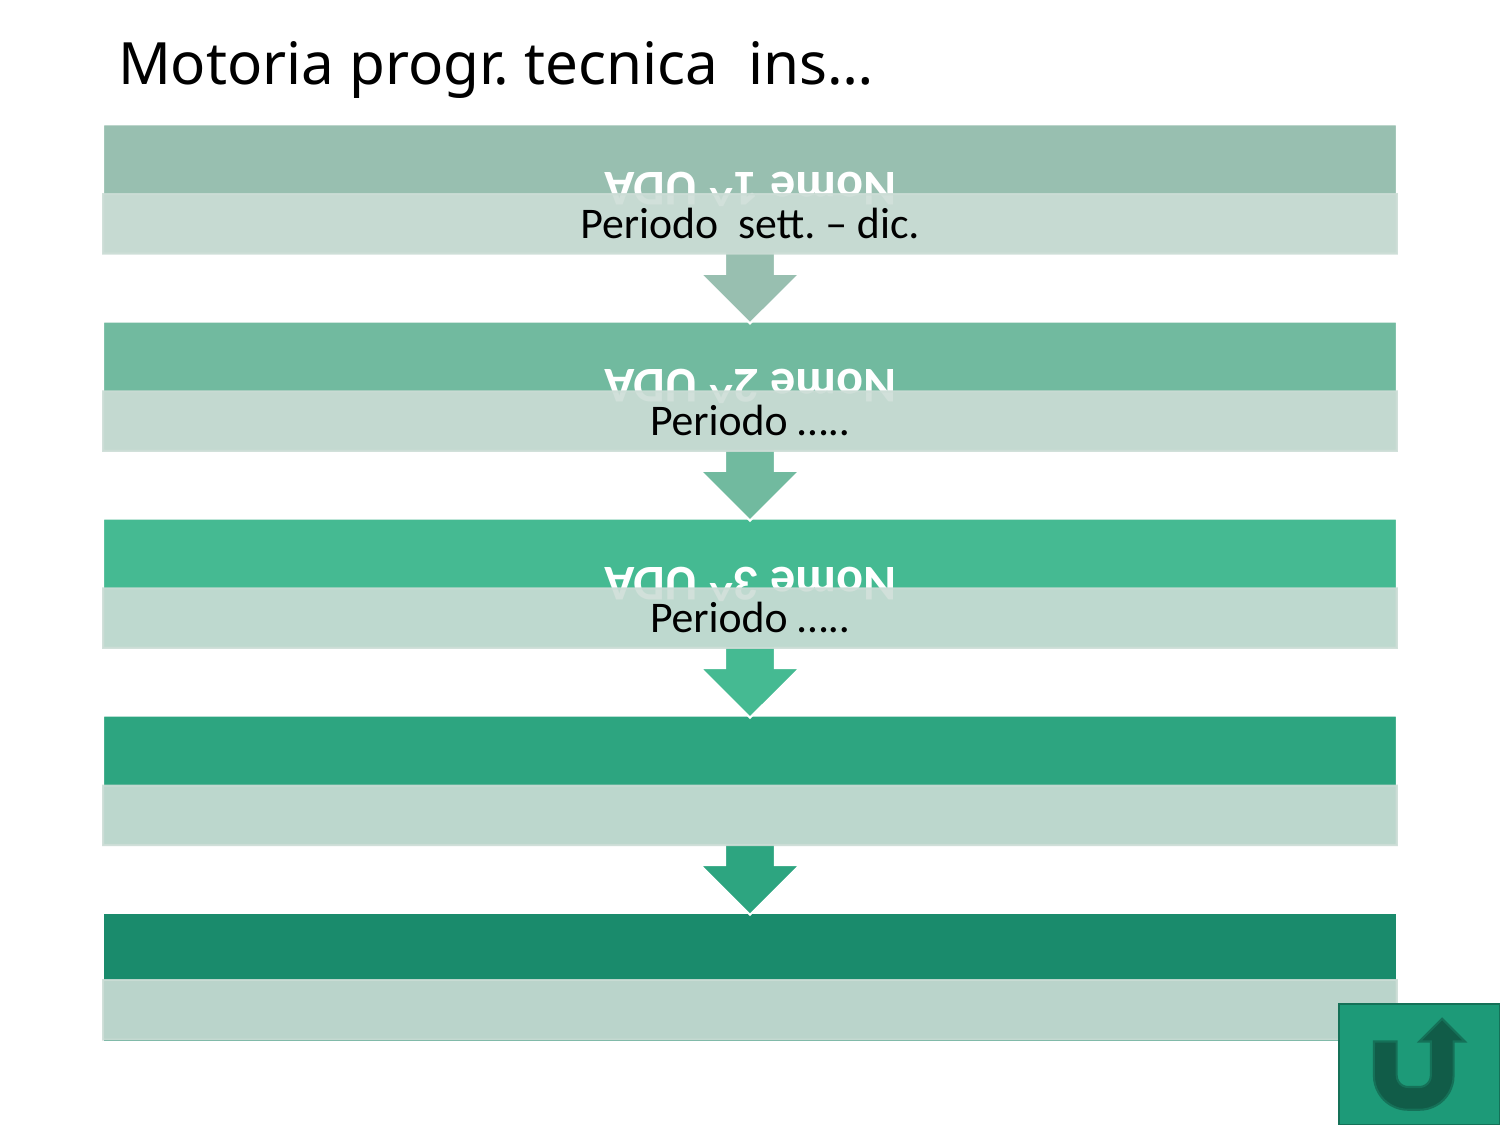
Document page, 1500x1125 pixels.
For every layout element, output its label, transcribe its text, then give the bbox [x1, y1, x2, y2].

text_box [1338, 1003, 1500, 1125]
title Motoria progr. tecnica ins… [103, 27, 1397, 105]
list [103, 123, 1397, 1043]
